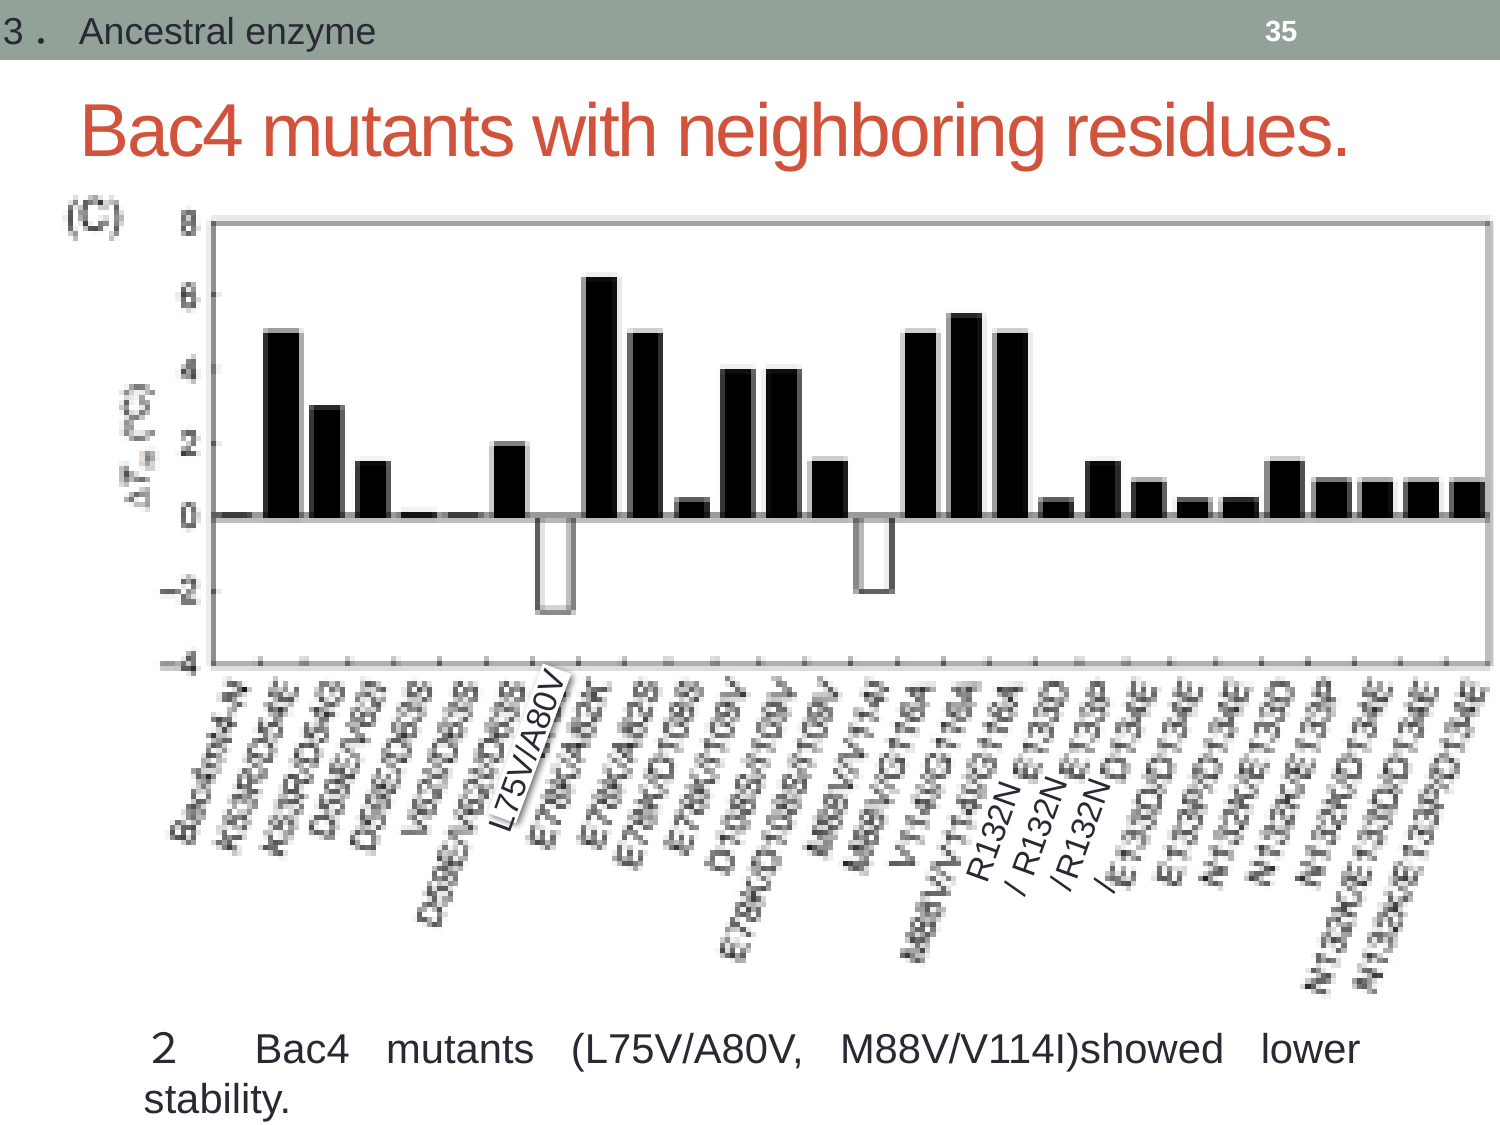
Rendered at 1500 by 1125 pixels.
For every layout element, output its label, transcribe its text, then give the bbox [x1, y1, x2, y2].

text_box ２ Bac4 mutants (L75V/A80V, M88V/V114I)showed lower stability. [128, 1022, 1376, 1080]
title Bac4 mutants with neighboring residues. [64, 33, 1415, 183]
text_box 3．Ancestral enzyme [0, 0, 392, 60]
picture [44, 185, 1494, 1015]
slide_number 35 [1250, 3, 1425, 57]
